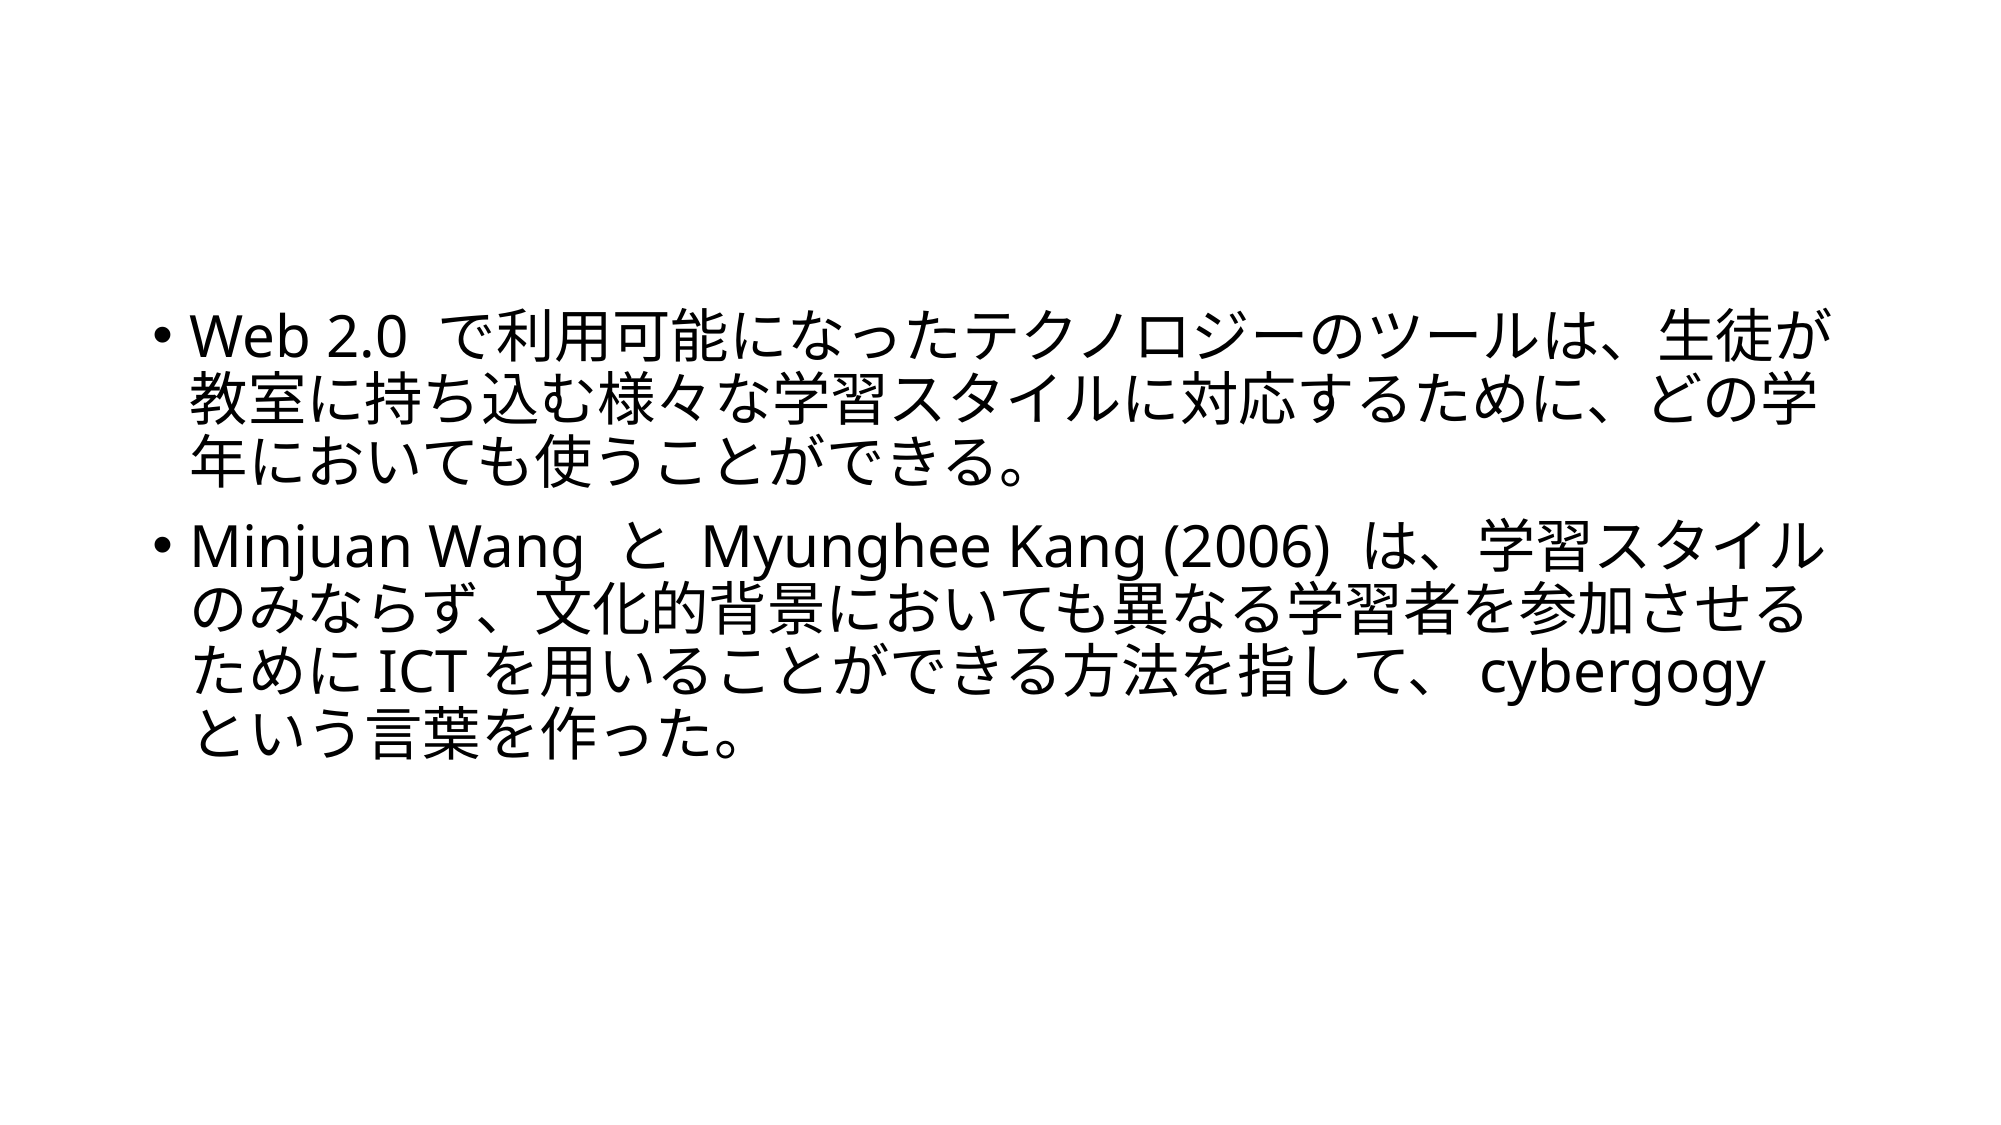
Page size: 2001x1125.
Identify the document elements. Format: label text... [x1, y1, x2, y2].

list Web 2.0 で利用可能になったテクノロジーのツールは、生徒が教室に持ち込む様々な学習スタイルに対応するために、どの学年においても使うことができる。 Minjuan Wang と Myunghee Kang (2006) は、学習スタイルのみならず、文化的背景においても異なる学習者を参加させるためにICTを用いることができる方法を指して、cybergogy という言葉を作った。 [137, 299, 1863, 1014]
